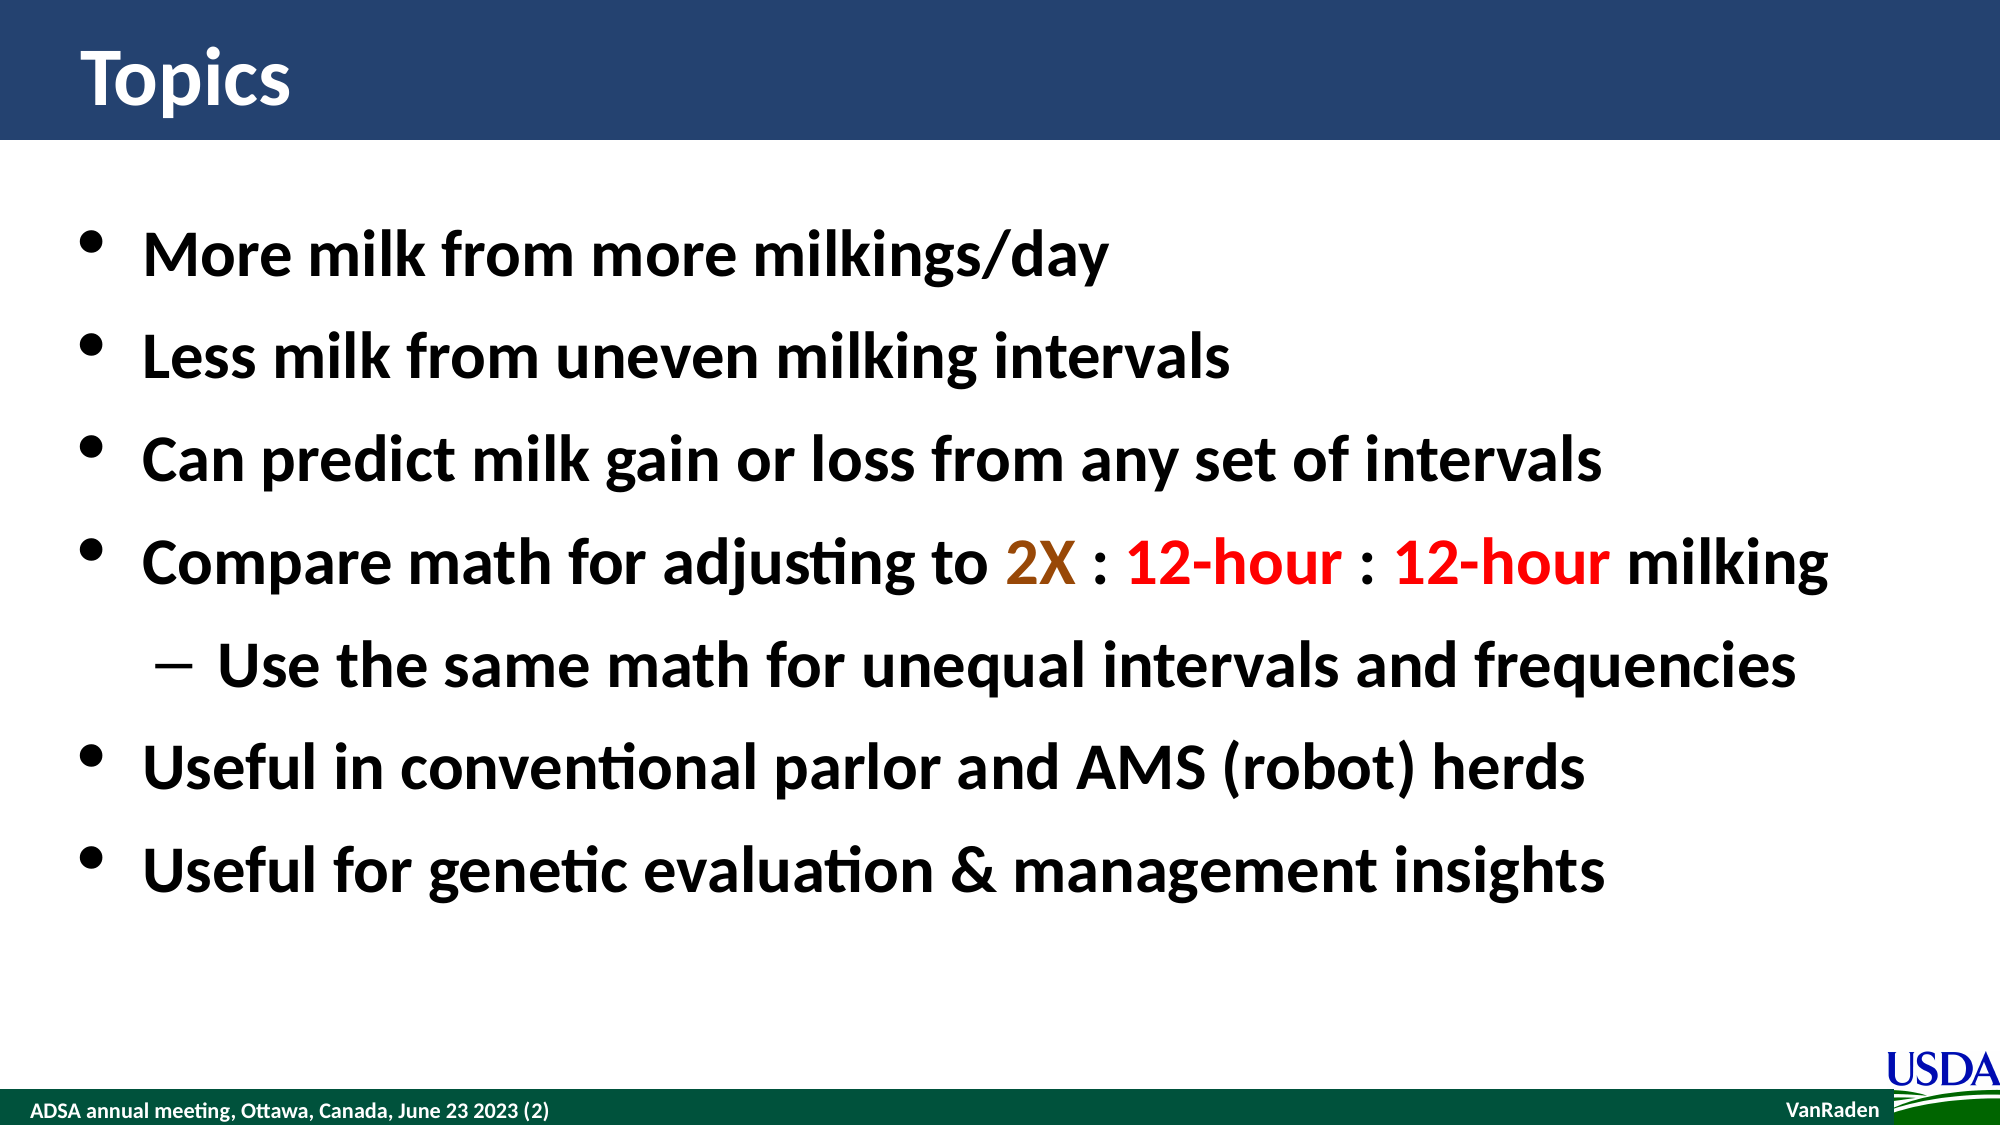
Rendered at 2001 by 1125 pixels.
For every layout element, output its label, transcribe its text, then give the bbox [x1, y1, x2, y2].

title Topics [80, 20, 1920, 125]
list More milk from more milkings/day Less milk from uneven milking intervals Can predict milk gain or loss from any set of intervals Compare math for adjusting to 2X : 12-hour : 12-hour milking Use the same math for unequal intervals and frequencies Useful in conventional parlor and AMS (robot) herds Useful for genetic evaluation & management insights [80, 219, 1920, 1020]
picture [1887, 1051, 2000, 1125]
